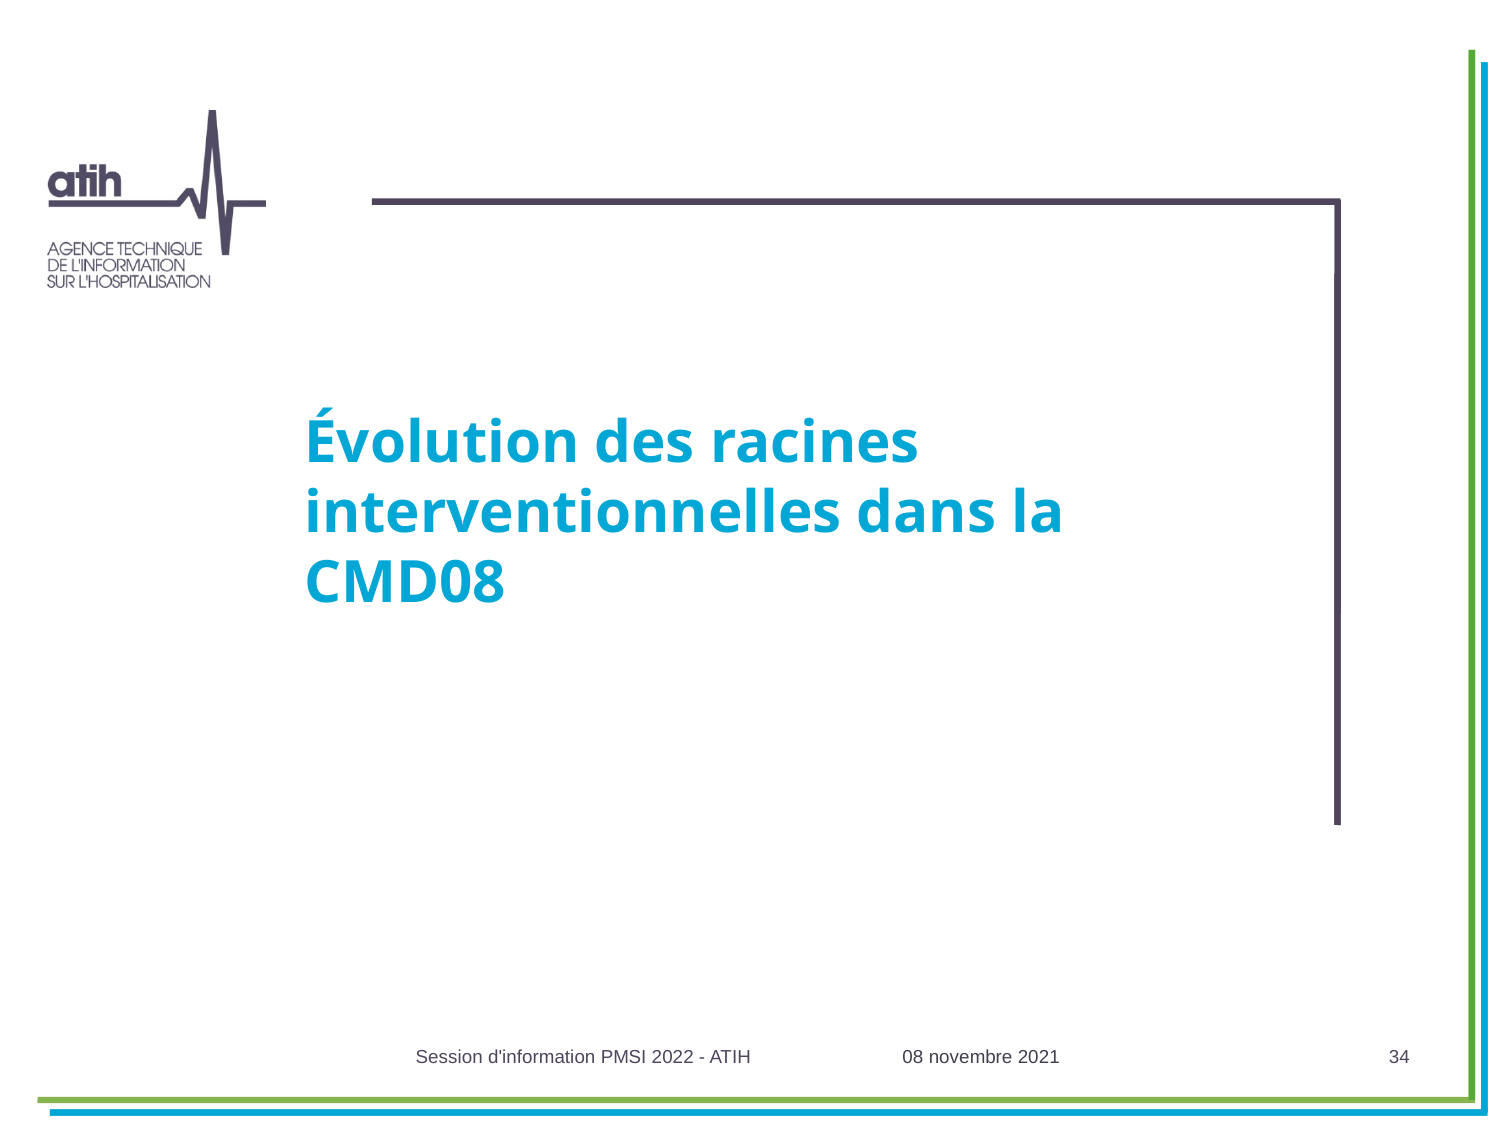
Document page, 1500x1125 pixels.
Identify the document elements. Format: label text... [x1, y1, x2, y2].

slide_number 34 [1149, 1037, 1425, 1104]
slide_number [887, 1037, 1138, 1113]
footer Session d'information PMSI 2022 - ATIH [400, 1037, 876, 1113]
title Évolution des racines interventionnelles dans la CMD08 [289, 475, 1278, 622]
picture [47, 110, 266, 288]
